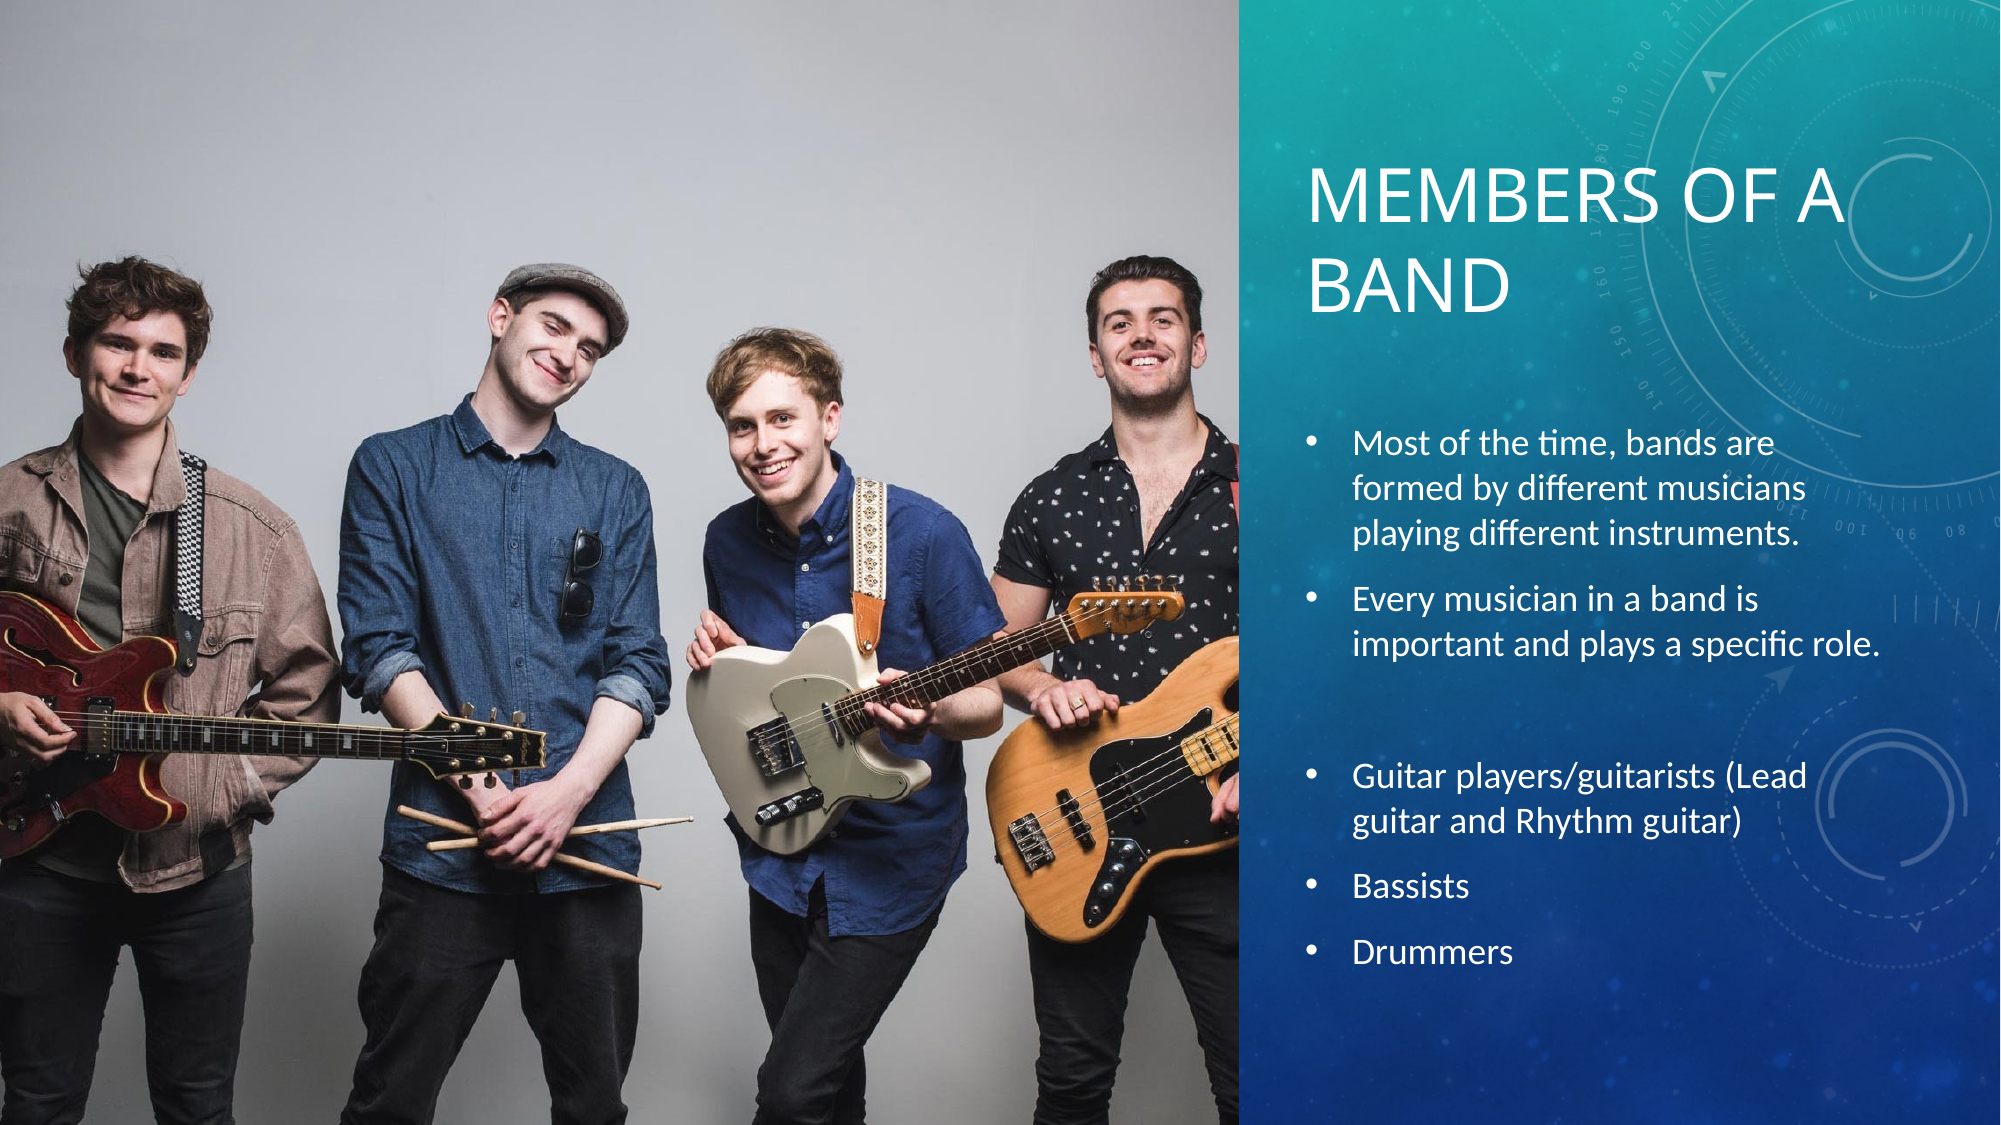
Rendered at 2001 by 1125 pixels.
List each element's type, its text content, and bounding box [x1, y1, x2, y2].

list Most of the time, bands are formed by different musicians playing different instruments. Every musician in a band is important and plays a specific role. Guitar players/guitarists (Lead guitar and Rhythm guitar) Bassists Drummers [1290, 369, 1899, 1021]
picture [0, 0, 2001, 1125]
title Members of a band [1290, 105, 1899, 369]
